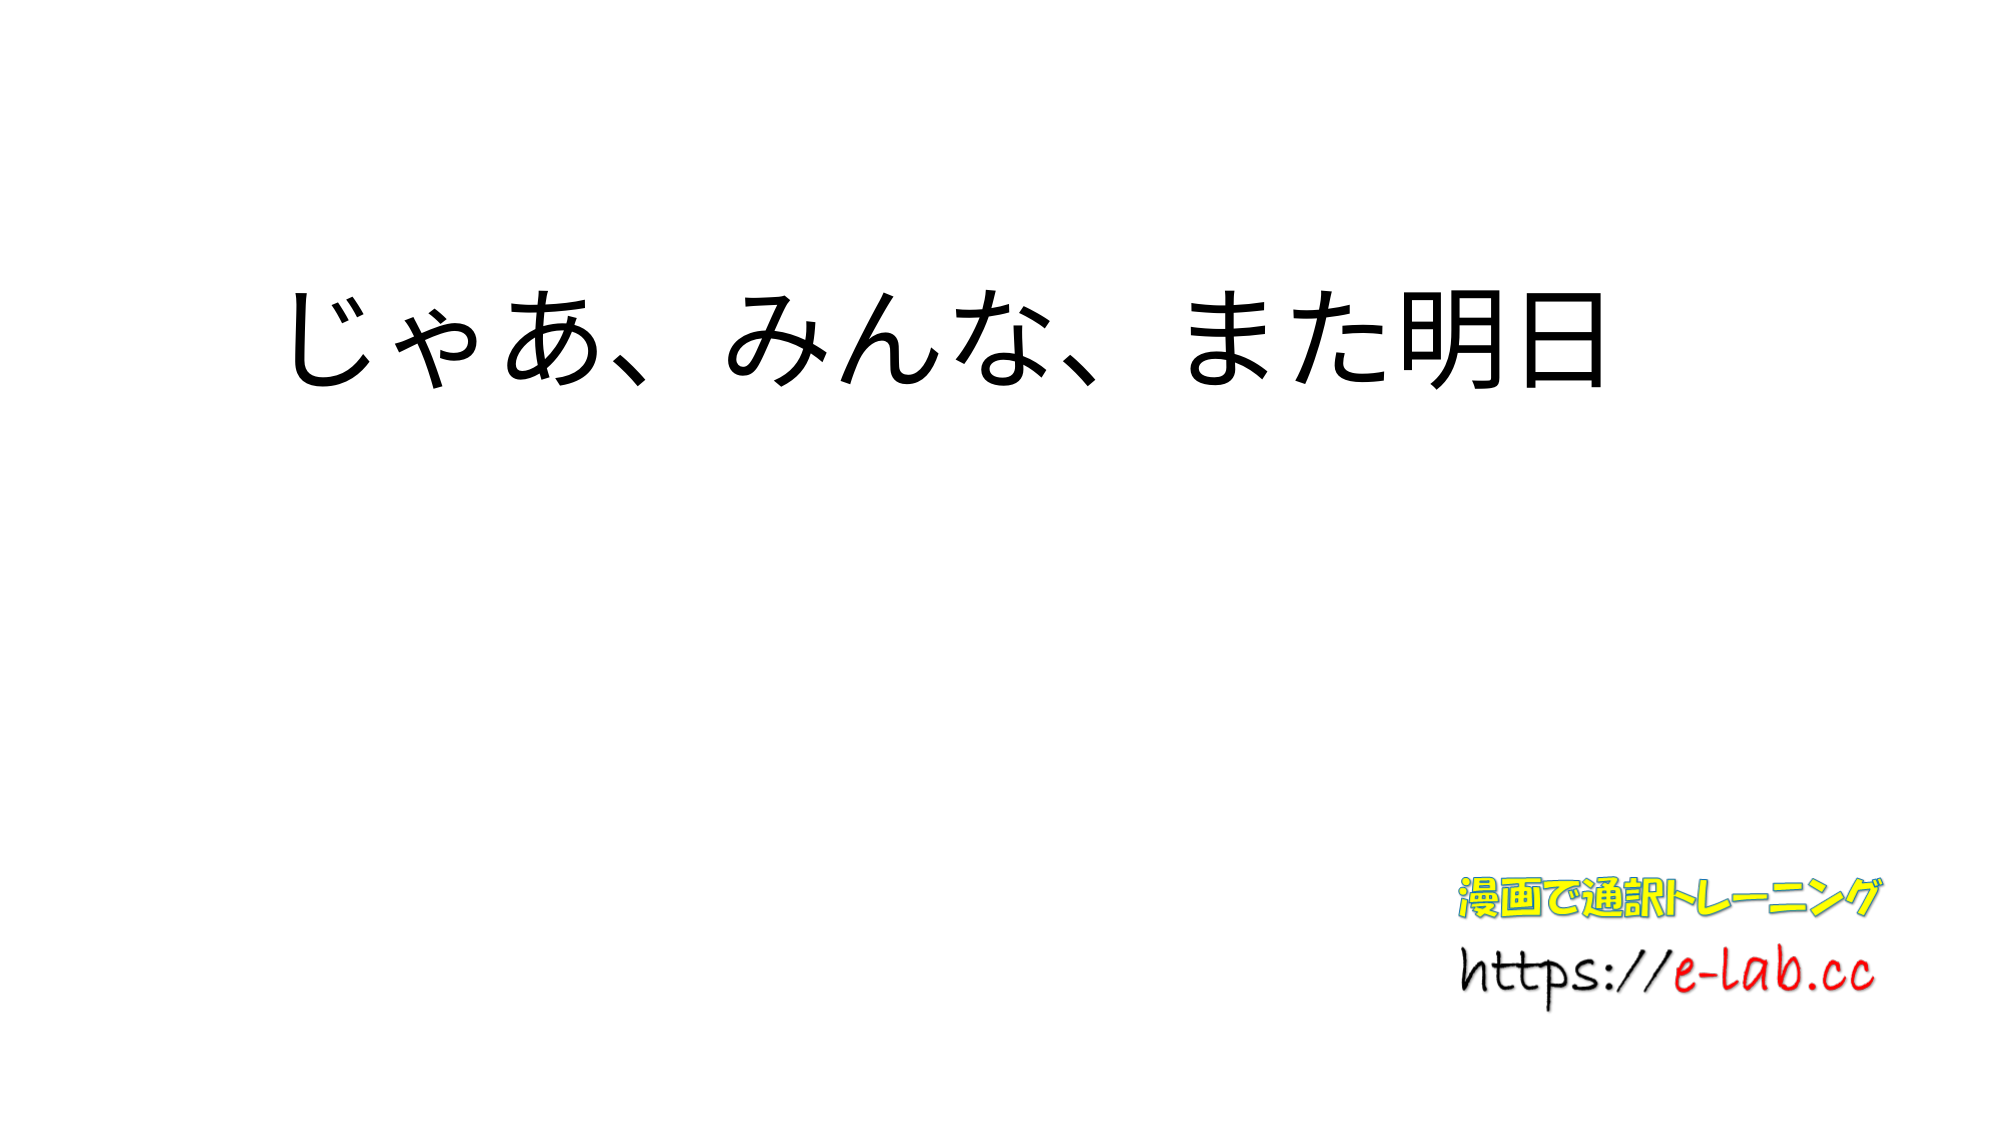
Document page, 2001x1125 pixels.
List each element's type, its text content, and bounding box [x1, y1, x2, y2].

title じゃあ、みんな、また明日 [255, 223, 1725, 411]
picture [1414, 861, 1921, 1061]
